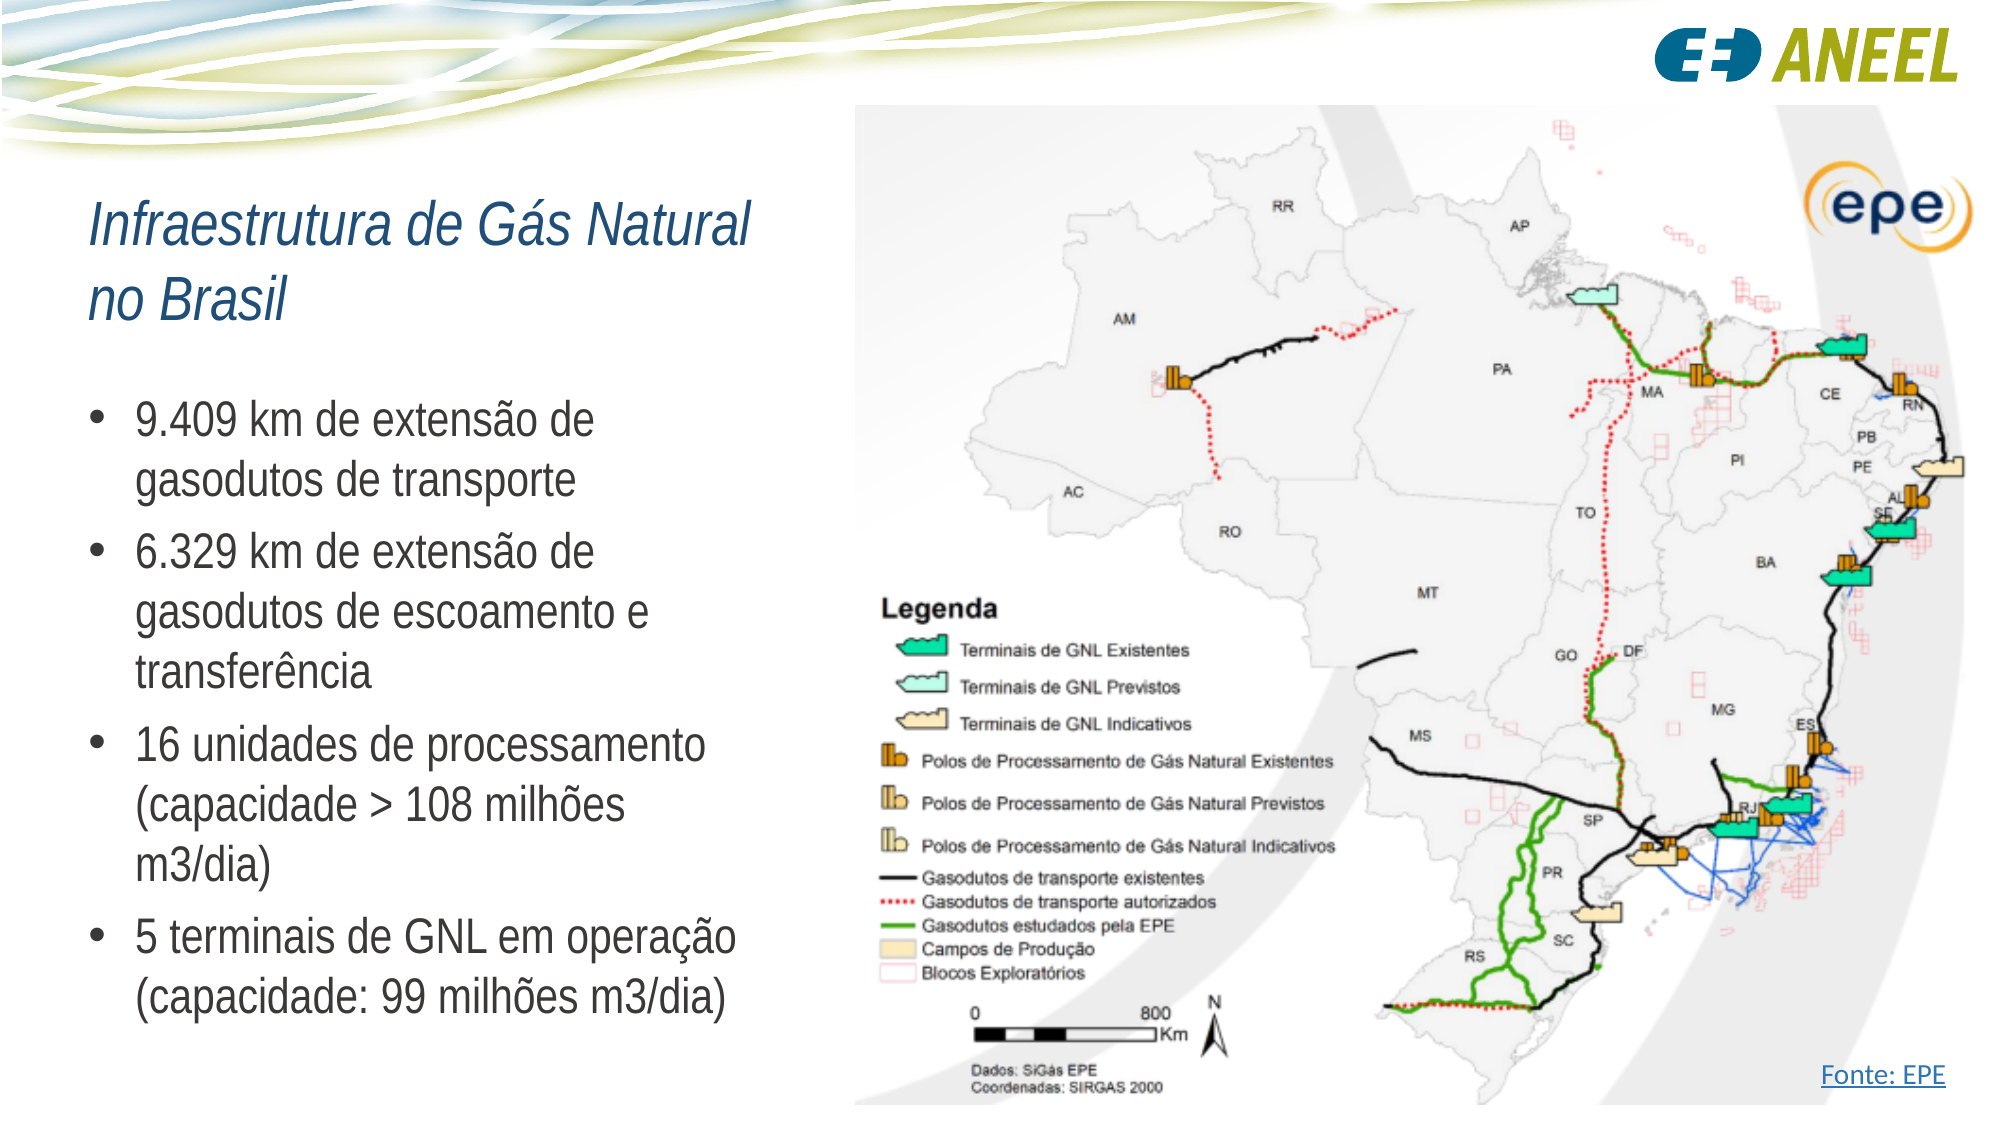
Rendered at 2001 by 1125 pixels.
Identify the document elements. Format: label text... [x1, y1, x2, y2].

picture [2, 0, 1998, 1105]
text_box Infraestrutura de Gás Natural no Brasil [73, 175, 818, 416]
text_box 9.409 km de extensão de gasodutos de transporte 6.329 km de extensão de gasodutos de escoamento e transferência 16 unidades de processamento (capacidade > 108 milhões m3/dia) 5 terminais de GNL em operação (capacidade: 99 milhões m3/dia) [73, 416, 755, 1032]
